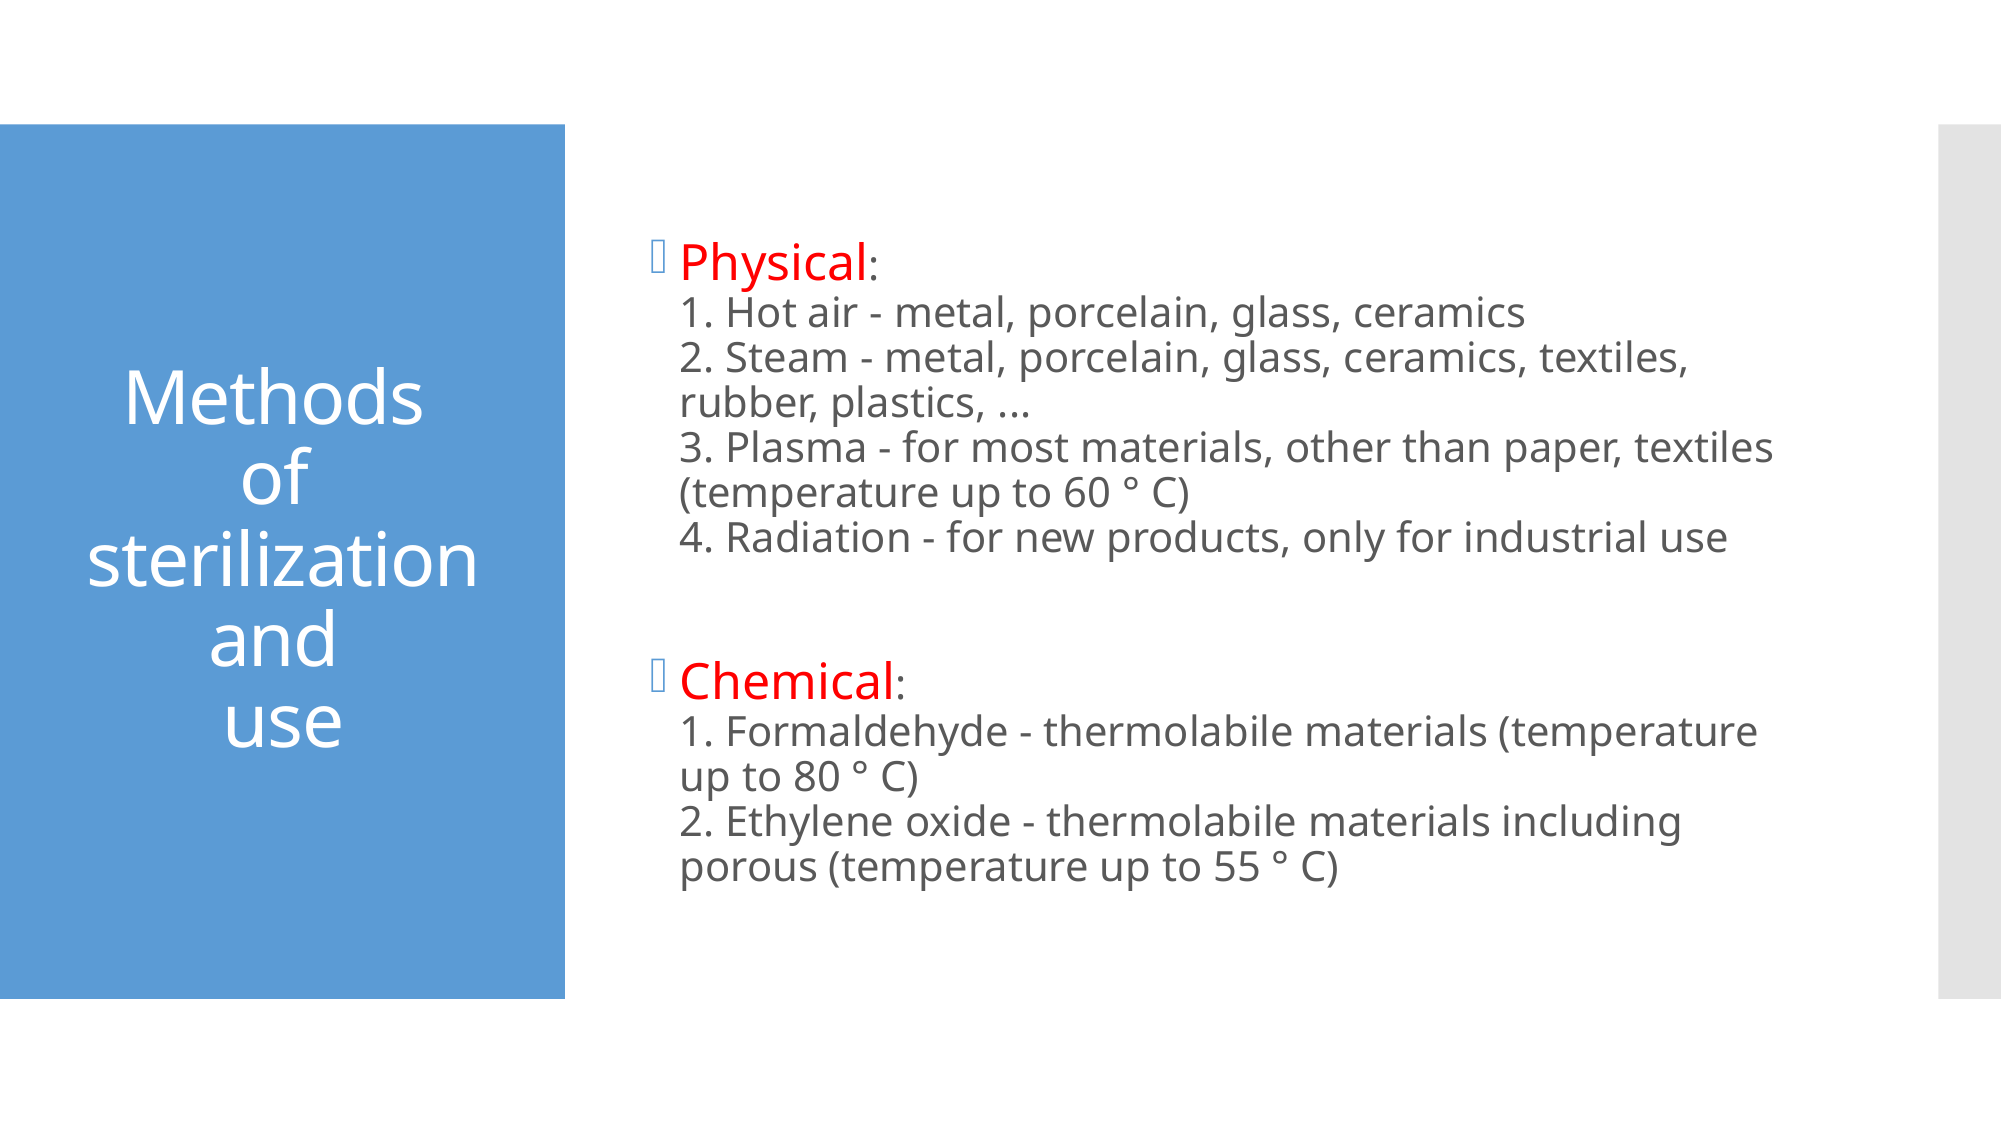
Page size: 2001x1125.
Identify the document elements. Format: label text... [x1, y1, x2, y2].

list Physical: 1. Hot air - metal, porcelain, glass, ceramics 2. Steam - metal, porcelain, glass, ceramics, textiles, rubber, plastics, ... 3. Plasma - for most materials, other than paper, textiles (temperature up to 60 ° C) 4. Radiation - for new products, only for industrial use Chemical: 1. Formaldehyde - thermolabile materials (temperature up to 80 ° C) 2. Ethylene oxide - thermolabile materials including porous (temperature up to 55 ° C) [634, 141, 1835, 982]
title Methods of sterilization and use [41, 184, 525, 940]
